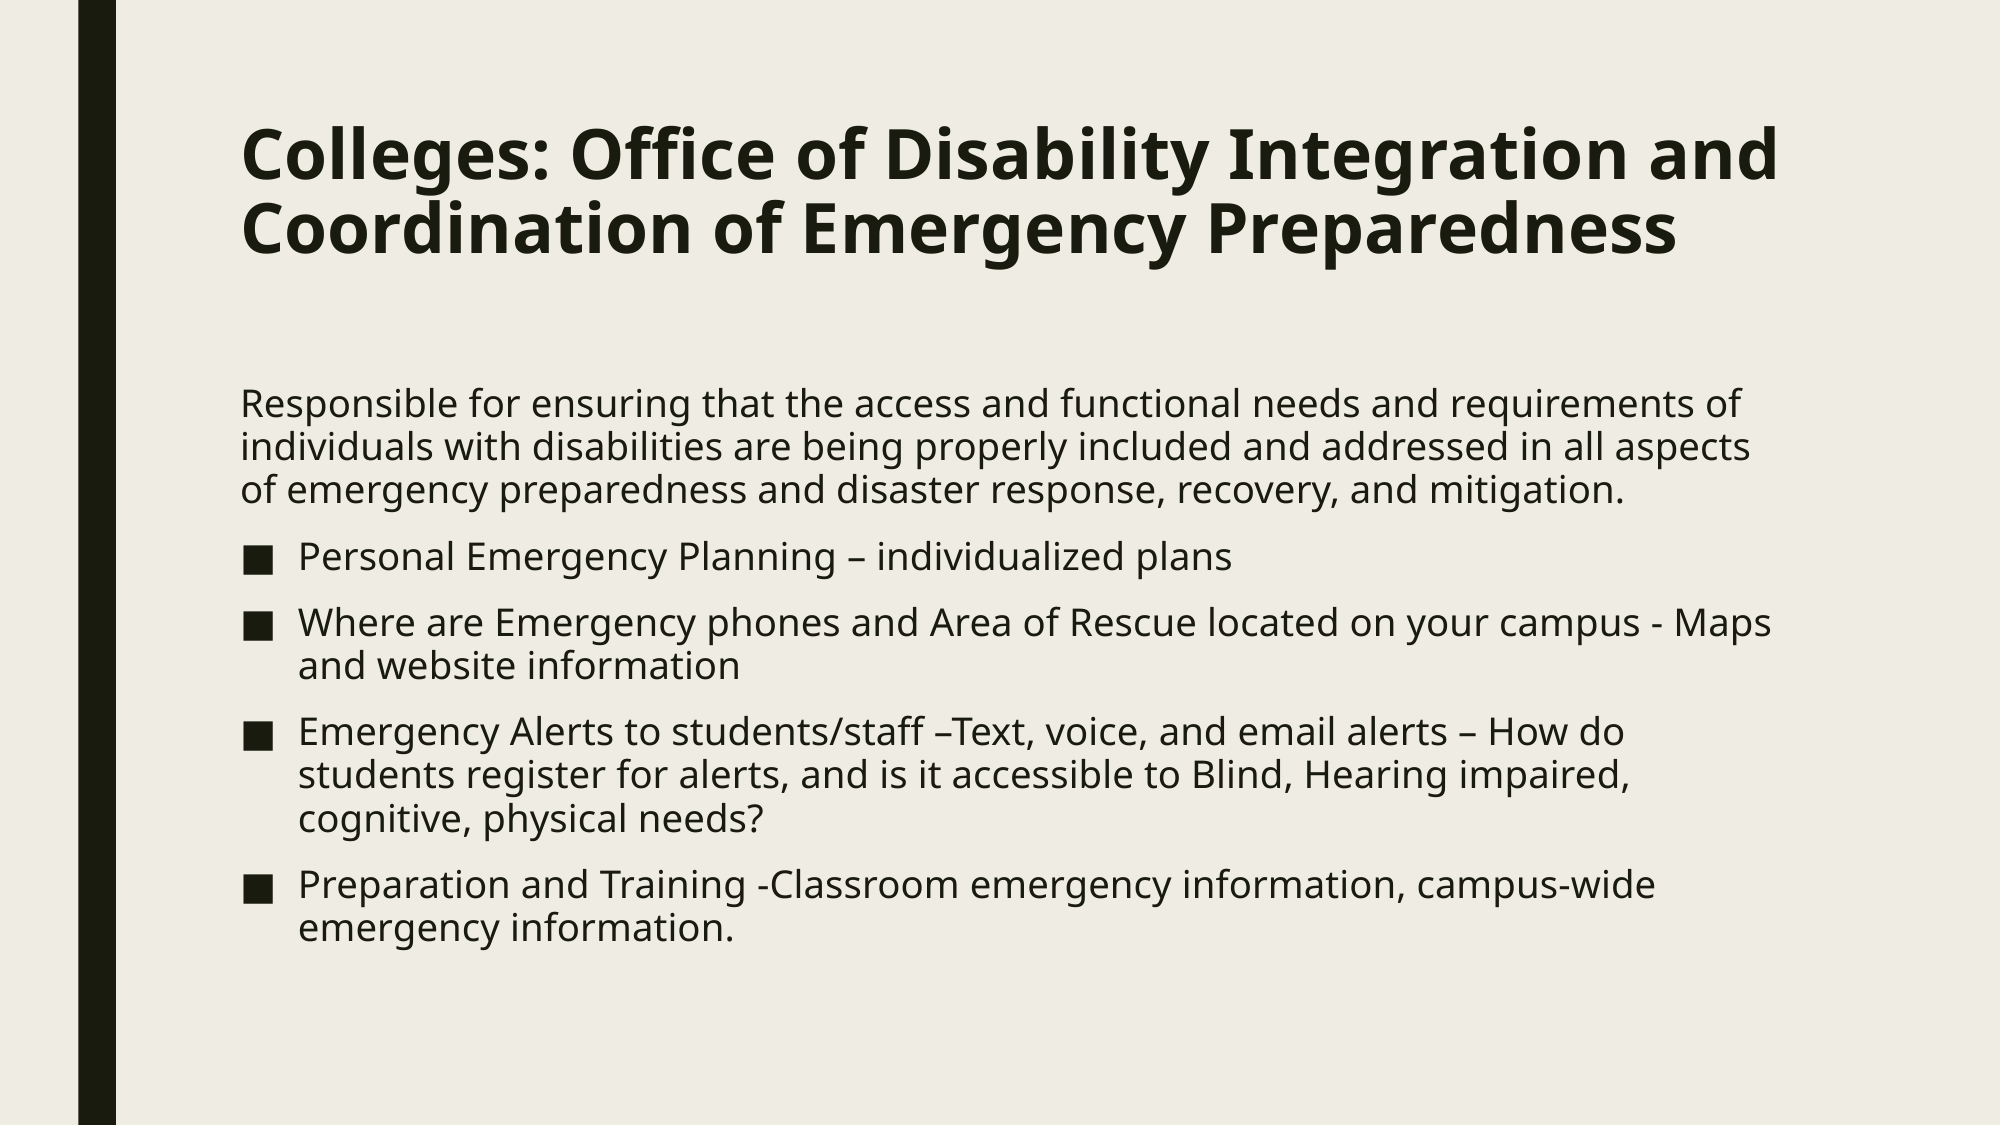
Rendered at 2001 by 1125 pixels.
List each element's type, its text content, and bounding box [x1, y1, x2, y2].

list Responsible for ensuring that the access and functional needs and requirements of individuals with disabilities are being properly included and addressed in all aspects of emergency preparedness and disaster response, recovery, and mitigation. Personal Emergency Planning – individualized plans Where are Emergency phones and Area of Rescue located on your campus - Maps and website information Emergency Alerts to students/staff –Text, voice, and email alerts – How do students register for alerts, and is it accessible to Blind, Hearing impaired, cognitive, physical needs? Preparation and Training -Classroom emergency information, campus-wide emergency information. [225, 375, 1800, 963]
title Colleges: Office of Disability Integration and Coordination of Emergency Preparedness [225, 112, 1800, 357]
